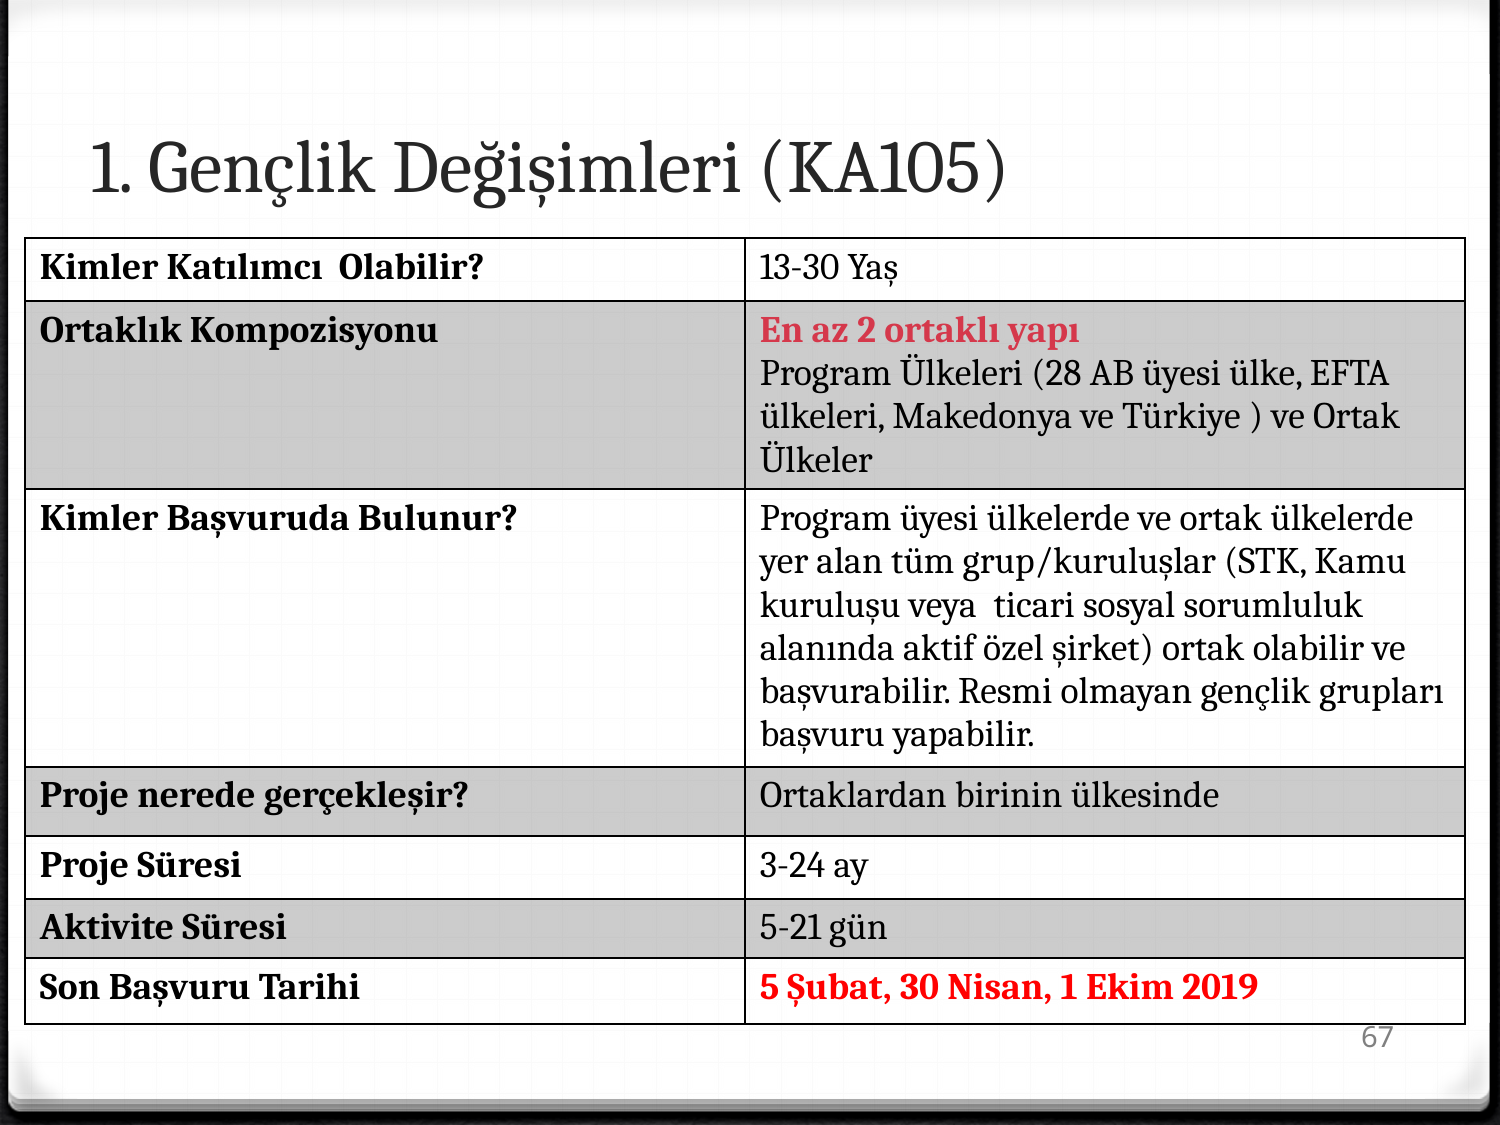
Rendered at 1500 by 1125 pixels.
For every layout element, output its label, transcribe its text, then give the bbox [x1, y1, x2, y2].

table_header 13-30 Yaş [746, 239, 1464, 300]
picture [0, 0, 1500, 1125]
table_cell 5-21 gün [746, 900, 1464, 957]
table_header Kimler Katılımcı Olabilir? [26, 239, 744, 300]
table_cell Kimler Başvuruda Bulunur? [26, 490, 744, 766]
title 1. Gençlik Değişimleri (KA105) [76, 112, 1427, 213]
table_cell Proje nerede gerçekleşir? [26, 768, 744, 835]
table_cell Program üyesi ülkelerde ve ortak ülkelerde yer alan tüm grup/kuruluşlar (STK, Kamu kuruluşu veya ticari sosyal sorumluluk alanında aktif özel şirket) ortak olabilir ve başvurabilir. Resmi olmayan gençlik grupları başvuru yapabilir. [746, 490, 1464, 766]
table_cell Son Başvuru Tarihi [26, 959, 744, 1023]
table_cell Aktivite Süresi [26, 900, 744, 957]
slide_number 67 [1059, 1008, 1410, 1069]
table_cell 3-24 ay [746, 837, 1464, 898]
table_cell Ortaklık Kompozisyonu [26, 302, 744, 488]
table_cell En az 2 ortaklı yapı Program Ülkeleri (28 AB üyesi ülke, EFTA ülkeleri, Makedonya ve Türkiye ) ve Ortak Ülkeler [746, 302, 1464, 488]
table_cell 5 Şubat, 30 Nisan, 1 Ekim 2019 [746, 959, 1464, 1023]
table_cell Ortaklardan birinin ülkesinde [746, 768, 1464, 835]
table_cell Proje Süresi [26, 837, 744, 898]
